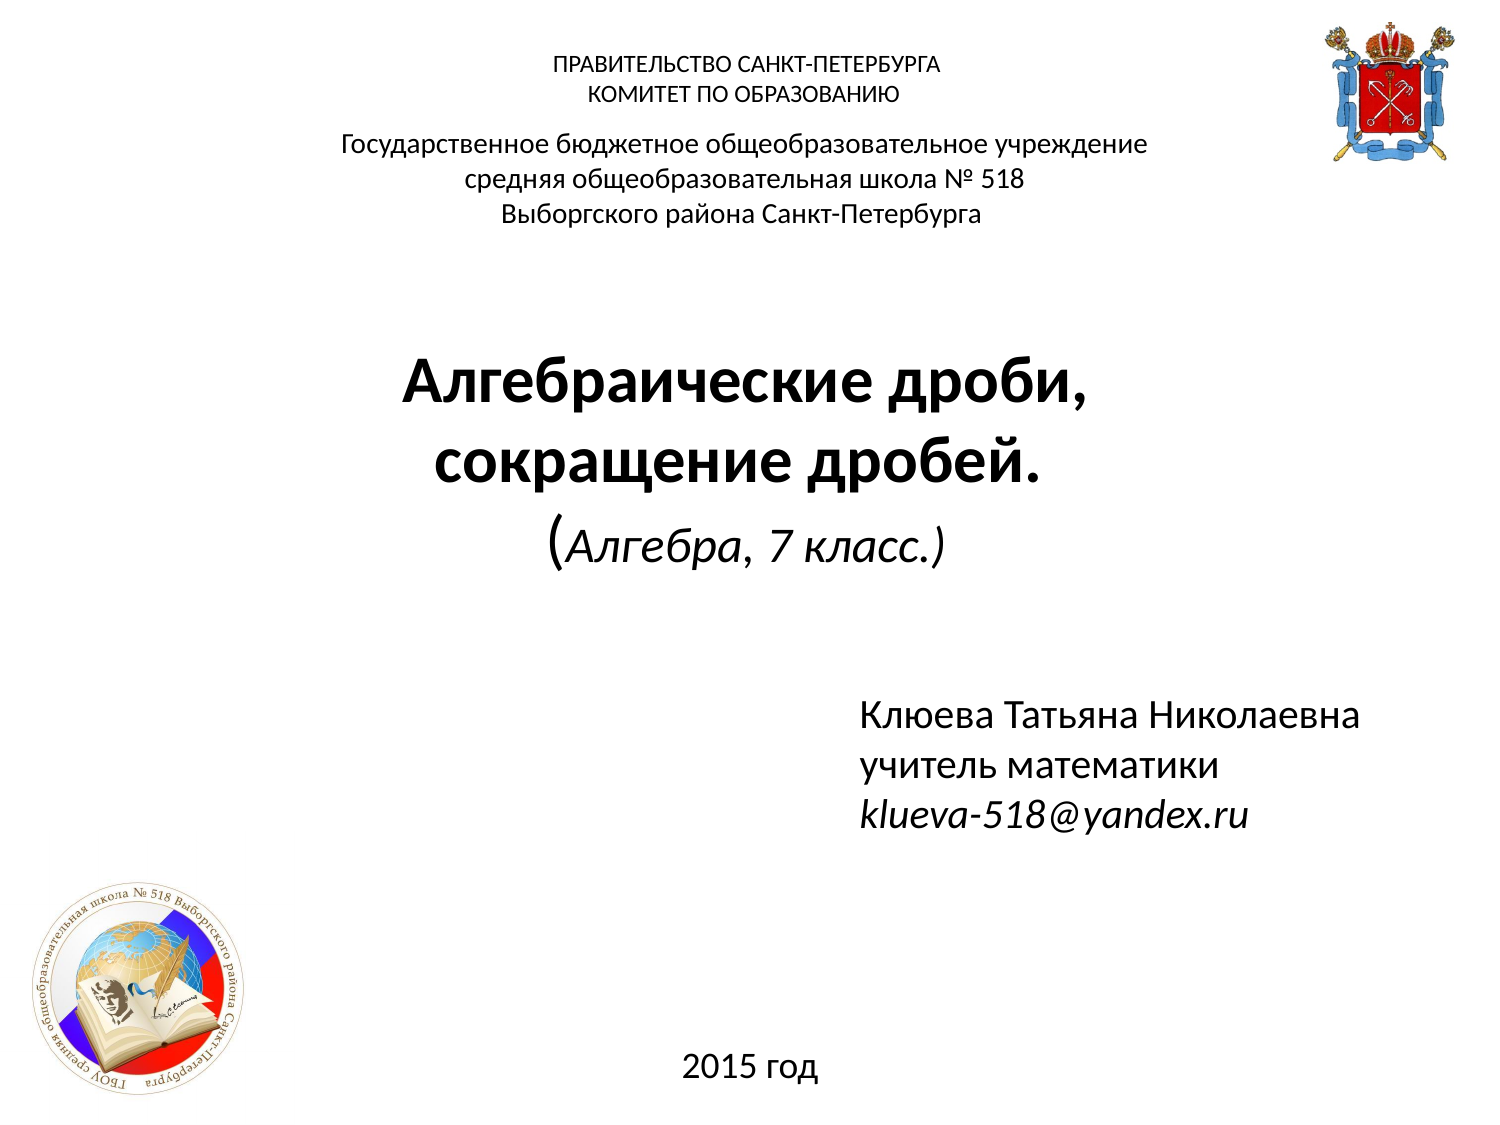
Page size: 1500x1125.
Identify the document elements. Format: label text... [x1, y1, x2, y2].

text_box Государственное бюджетное общеобразовательное учреждение средняя общеобразовательная школа № 518 Выборгского района Санкт-Петербурга [229, 117, 1261, 237]
text_box 2015 год [633, 1034, 867, 1094]
text_box Алгебраические дроби, сокращение дробей. (Алгебра, 7 класс.) [275, 328, 1217, 583]
text_box Клюева Татьяна Николаевна учитель математики klueva-518@yandex.ru [844, 679, 1458, 845]
text_box ПРАВИТЕЛЬСТВО САНКТ-ПЕТЕРБУРГА КОМИТЕТ ПО ОБРАЗОВАНИЮ [401, 47, 1093, 108]
picture [0, 831, 296, 1125]
picture [1321, 22, 1460, 164]
